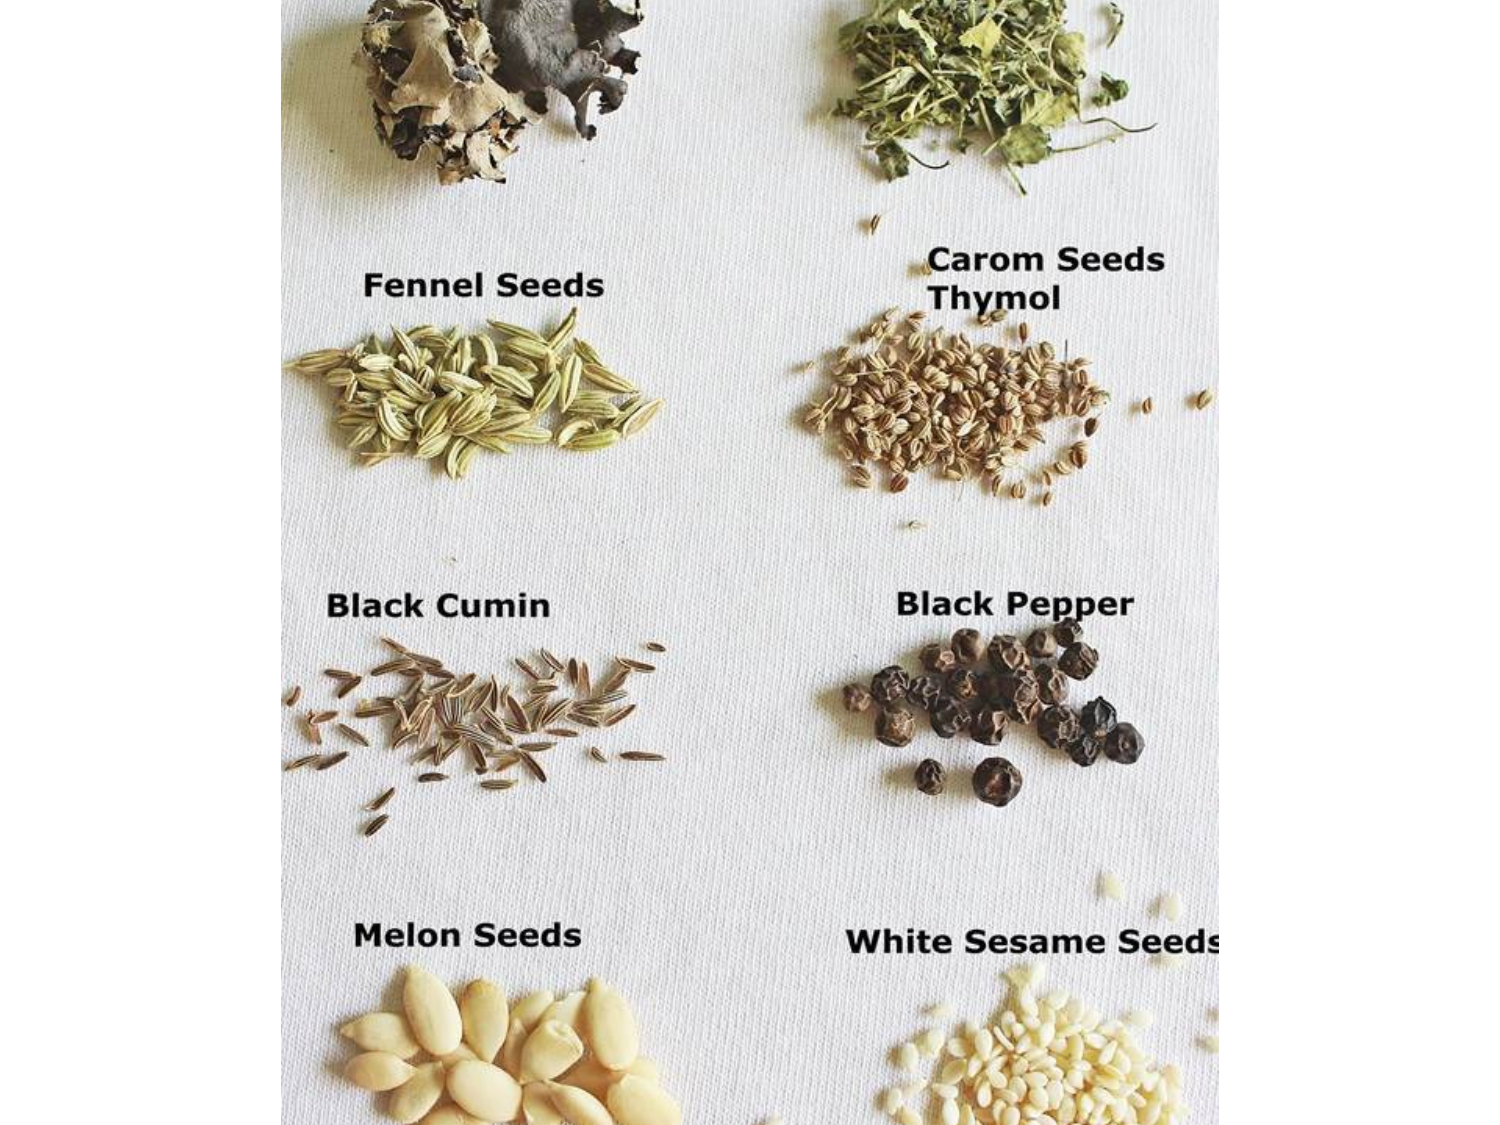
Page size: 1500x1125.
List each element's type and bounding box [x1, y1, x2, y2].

picture [281, 0, 1219, 1125]
